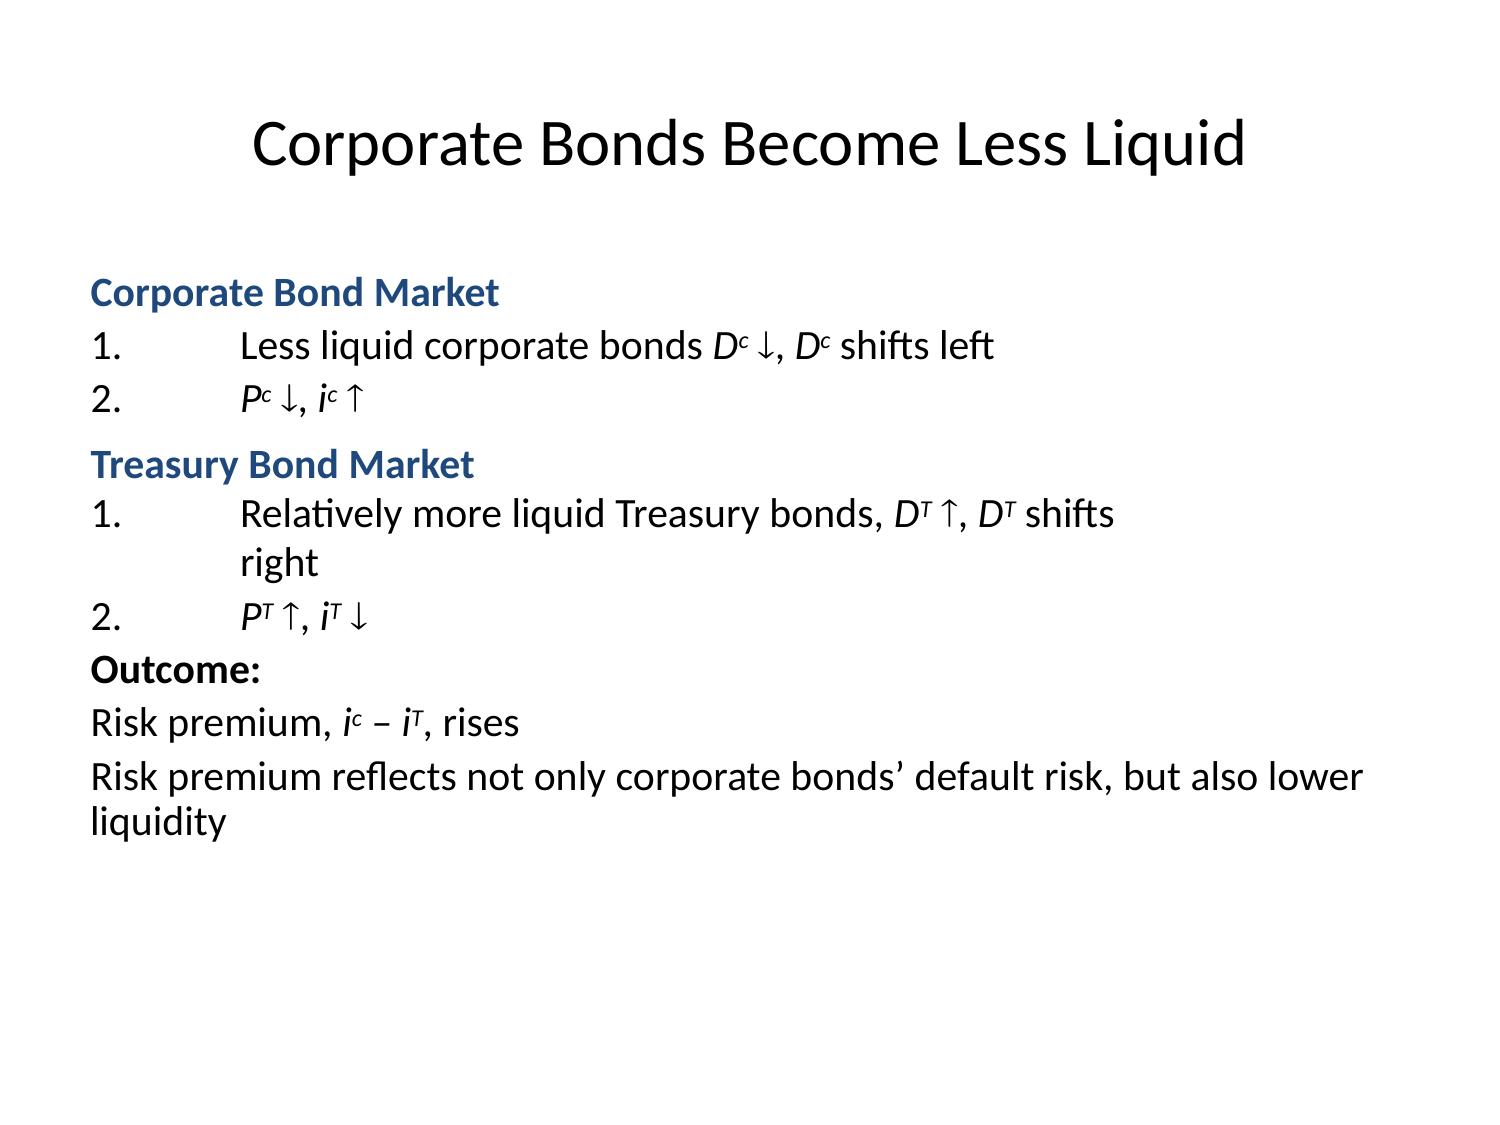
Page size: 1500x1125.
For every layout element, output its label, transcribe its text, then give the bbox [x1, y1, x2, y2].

list Corporate Bond Market 1. Less liquid corporate bonds Dc , Dc shifts left 2. Pc , ic  Treasury Bond Market 1. Relatively more liquid Treasury bonds, DT , DT shifts right 2. PT , iT  Outcome: Risk premium, ic – iT, rises Risk premium reflects not only corporate bonds’ default risk, but also lower liquidity [75, 262, 1425, 1005]
title Corporate Bonds Become Less Liquid [75, 45, 1425, 233]
